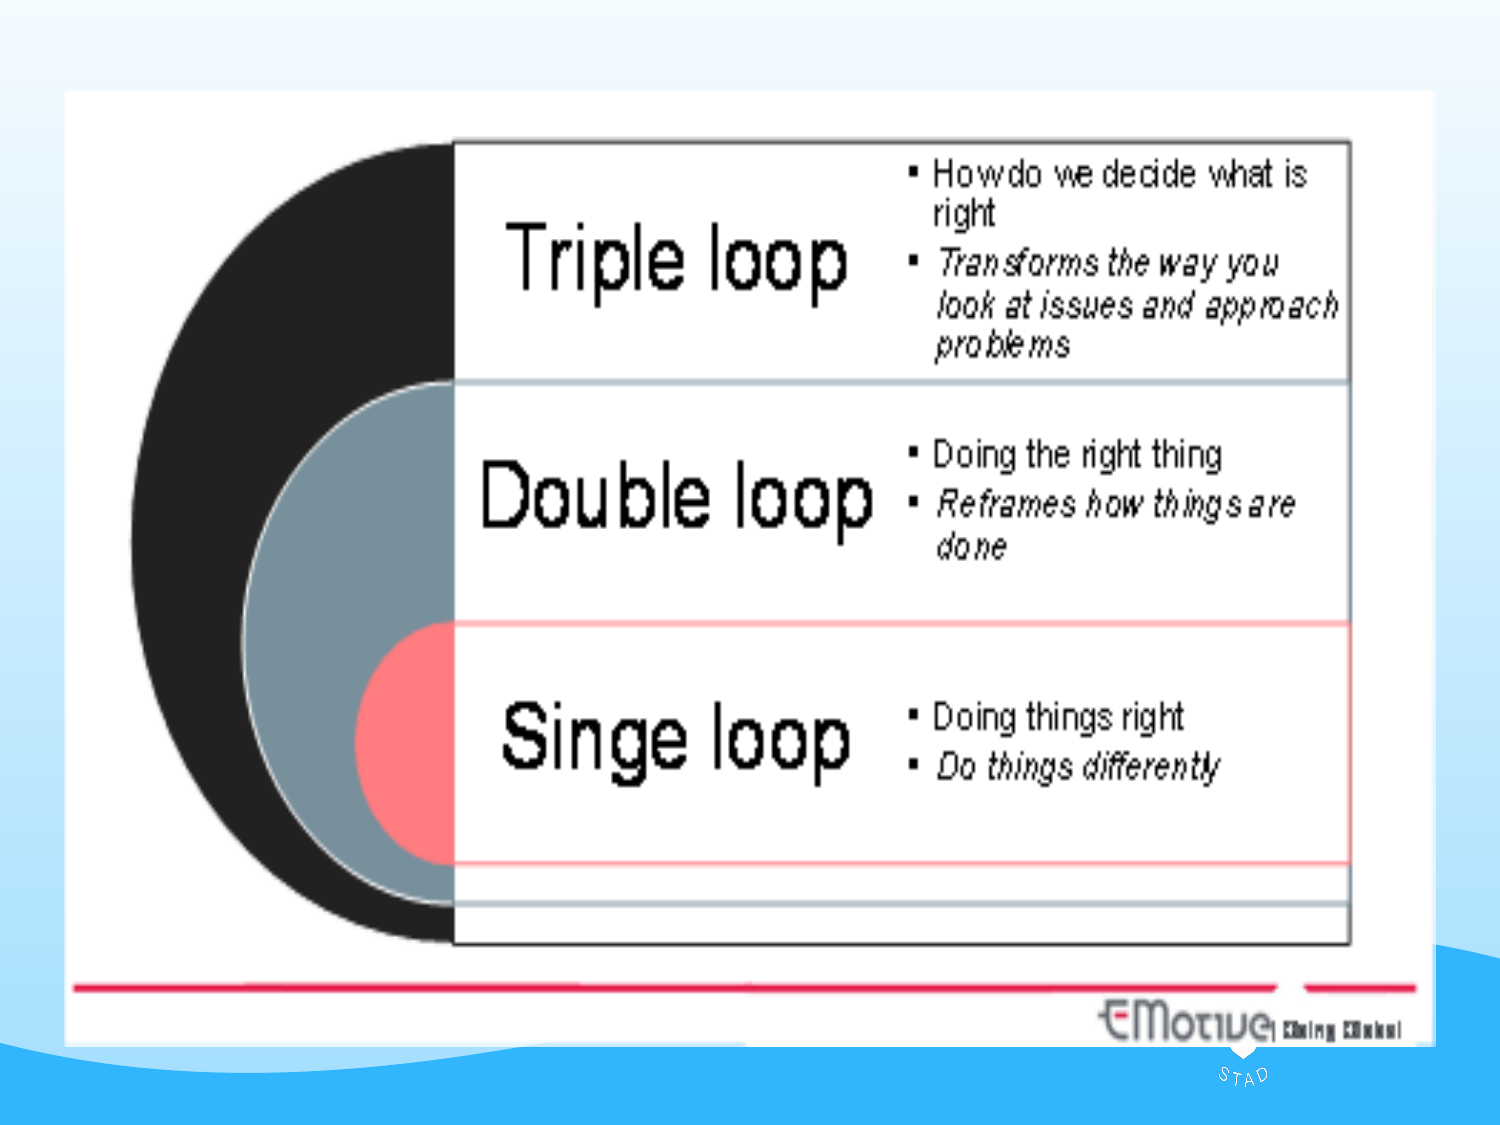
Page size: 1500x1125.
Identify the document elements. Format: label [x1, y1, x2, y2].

picture [64, 89, 1436, 1087]
